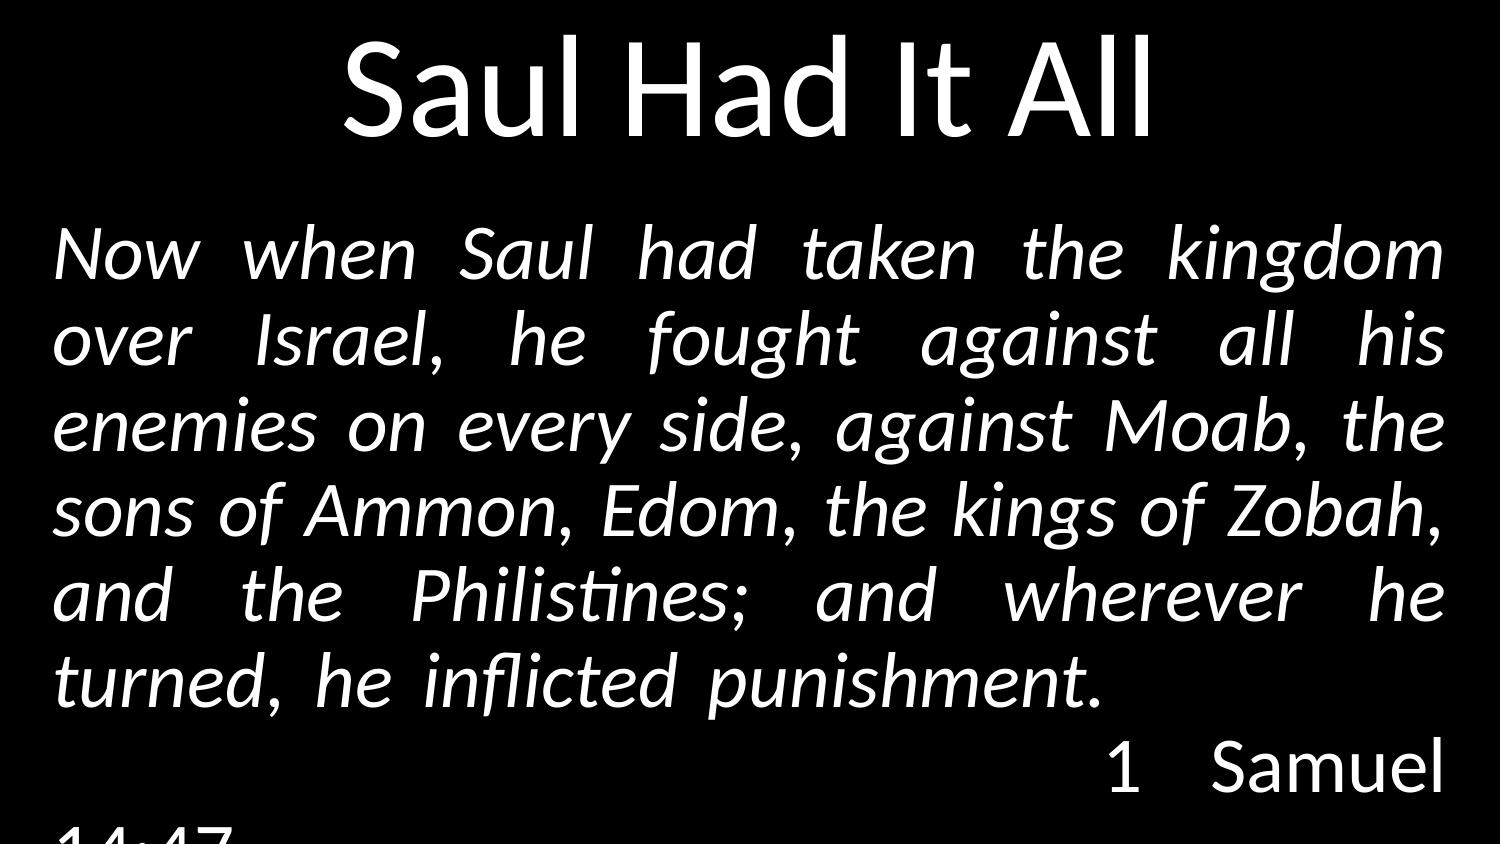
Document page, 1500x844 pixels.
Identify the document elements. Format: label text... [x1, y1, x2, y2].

list Now when Saul had taken the kingdom over Israel, he fought against all his enemies on every side, against Moab, the sons of Ammon, Edom, the kings of Zobah, and the Philistines; and wherever he turned, he inflicted punishment. 1 Samuel 14:47 [37, 204, 1463, 839]
title Saul Had It All [0, 0, 1500, 179]
